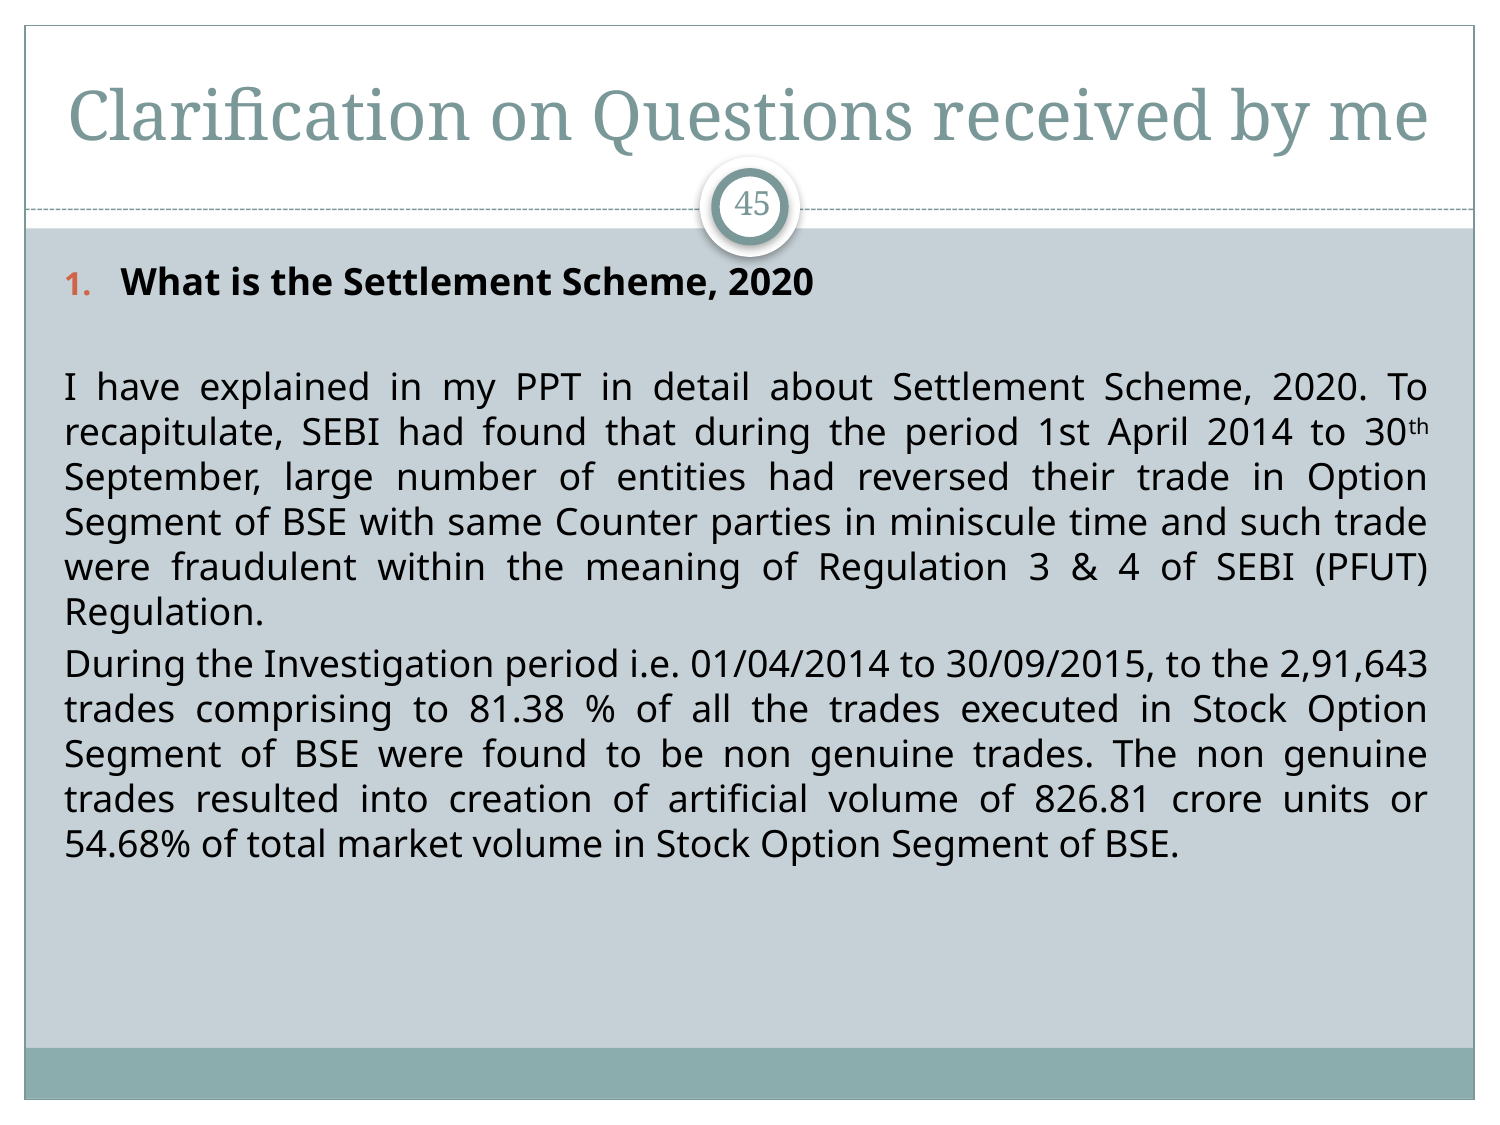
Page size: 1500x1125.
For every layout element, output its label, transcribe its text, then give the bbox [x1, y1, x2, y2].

title Clarification on Questions received by me [49, 37, 1450, 162]
slide_number 45 [715, 168, 791, 241]
list What is the Settlement Scheme, 2020 I have explained in my PPT in detail about Settlement Scheme, 2020. To recapitulate, SEBI had found that during the period 1st April 2014 to 30th September, large number of entities had reversed their trade in Option Segment of BSE with same Counter parties in miniscule time and such trade were fraudulent within the meaning of Regulation 3 & 4 of SEBI (PFUT) Regulation. During the Investigation period i.e. 01/04/2014 to 30/09/2015, to the 2,91,643 trades comprising to 81.38 % of all the trades executed in Stock Option Segment of BSE were found to be non genuine trades. The non genuine trades resulted into creation of artificial volume of 826.81 crore units or 54.68% of total market volume in Stock Option Segment of BSE. [49, 250, 1445, 1001]
